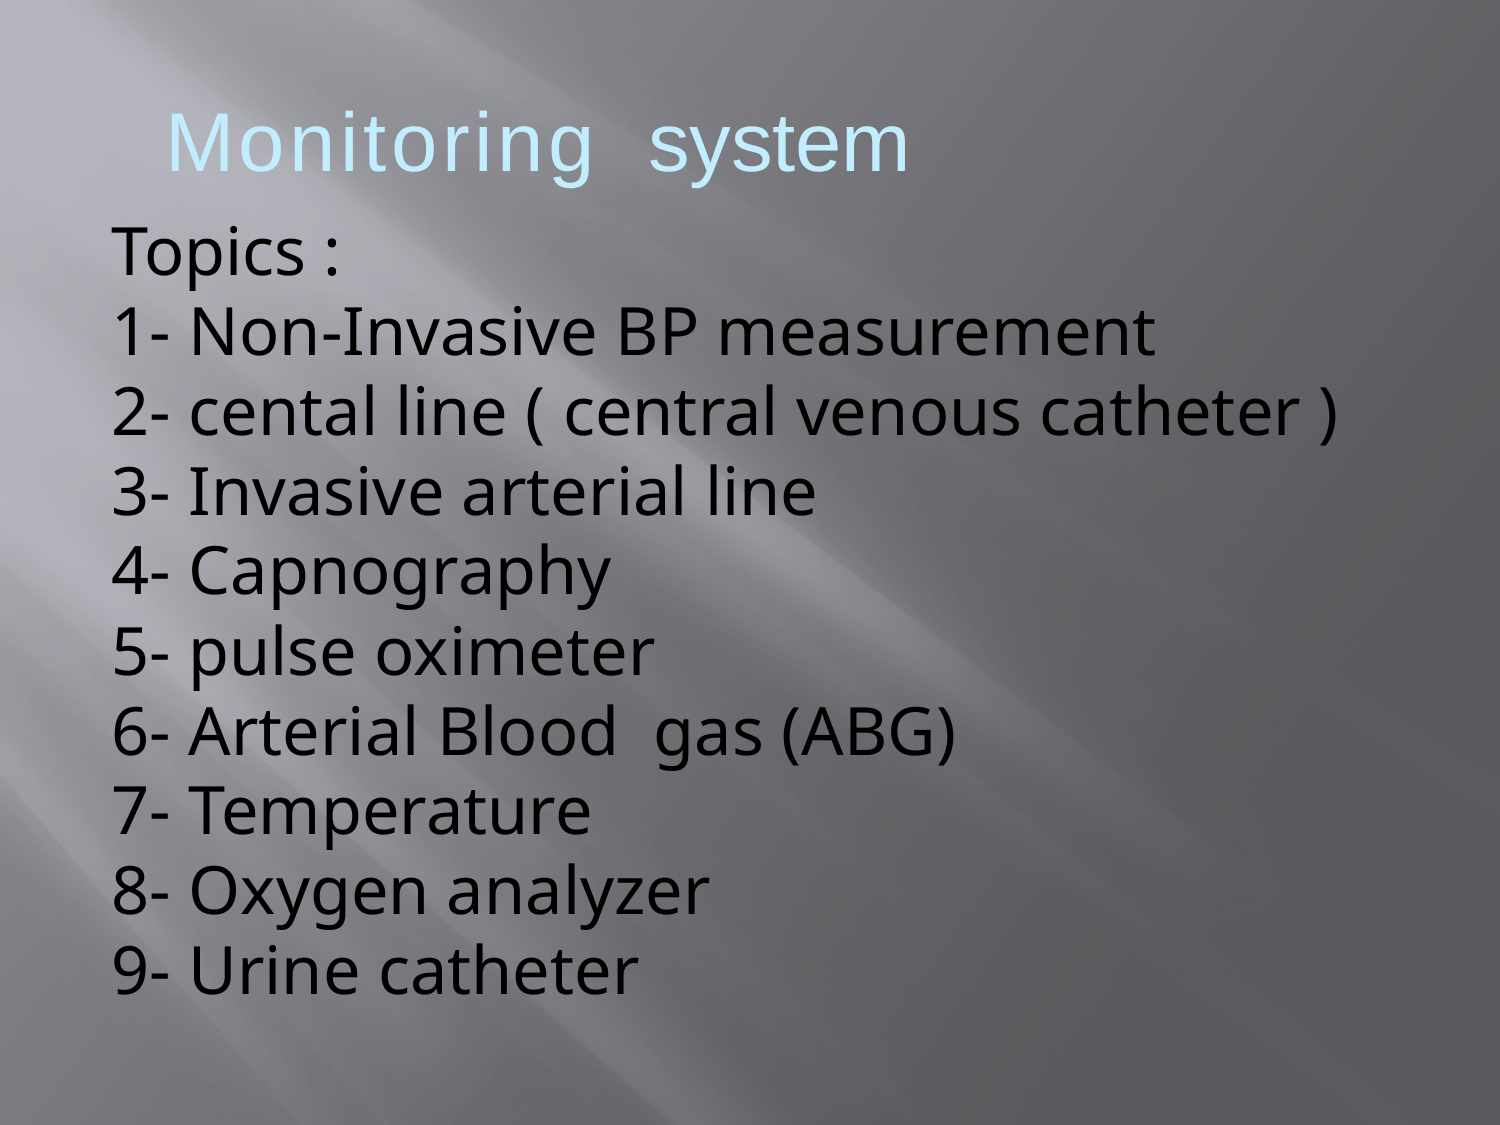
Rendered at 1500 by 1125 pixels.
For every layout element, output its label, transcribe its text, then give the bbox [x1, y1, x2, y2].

text_box Topics : 1- Non-Invasive BP measurement 2- cental line ( central venous catheter ) 3- Invasive arterial line 4- Capnography 5- pulse oximeter 6- Arterial Blood gas (ABG) 7- Temperature 8- Oxygen analyzer 9- Urine catheter [111, 206, 1438, 1009]
title Monitoring system [162, 41, 912, 232]
